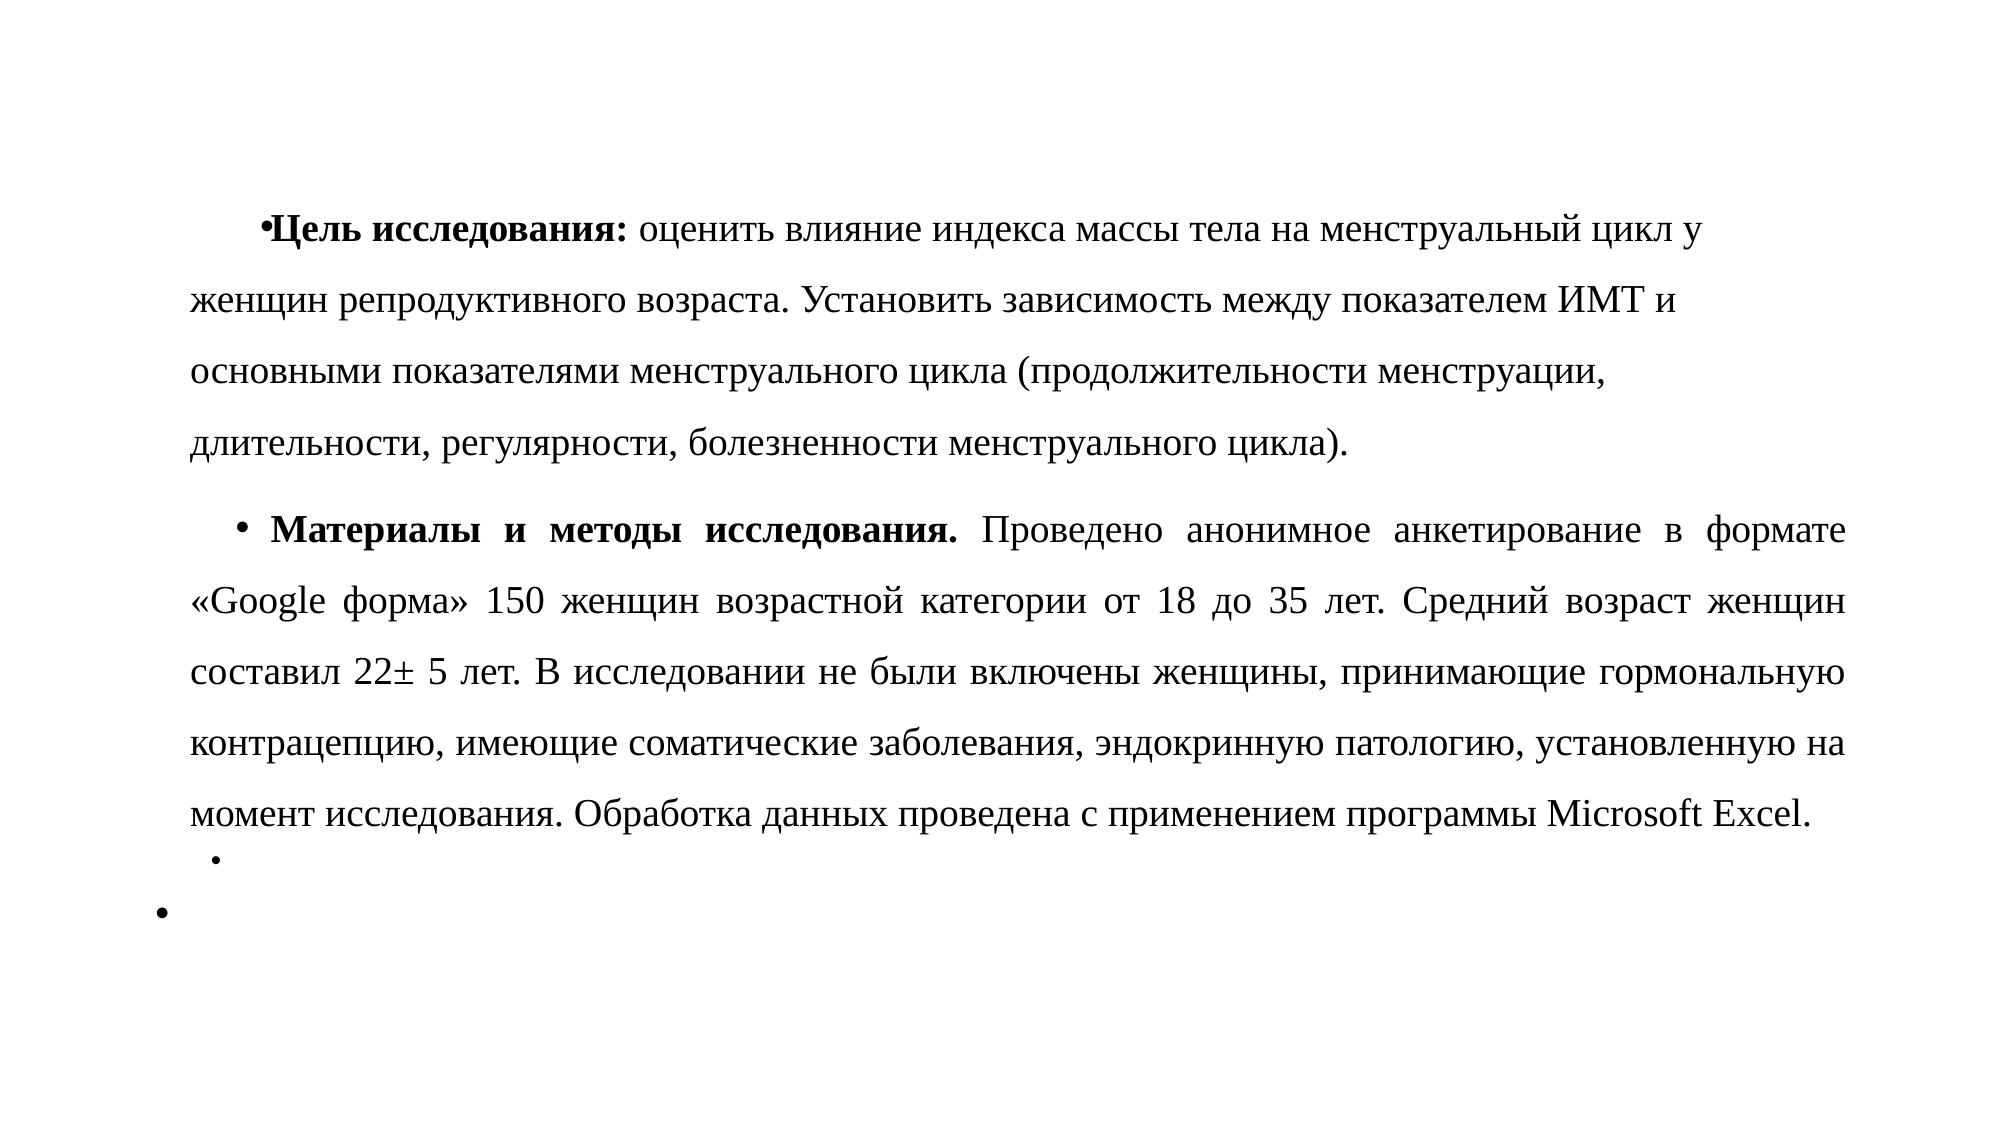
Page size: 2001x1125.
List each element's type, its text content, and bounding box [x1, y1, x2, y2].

list Цель исследования: оценить влияние индекса массы тела на менструальный цикл у женщин репродуктивного возраста. Установить зависимость между показателем ИМТ и основными показателями менструального цикла (продолжительности менструации, длительности, регулярности, болезненности менструального цикла). Материалы и методы исследования. Проведено анонимное анкетирование в формате «Google форма» 150 женщин возрастной категории от 18 до 35 лет. Средний возраст женщин составил 22± 5 лет. В исследовании не были включены женщины, принимающие гормональную контрацепцию, имеющие соматические заболевания, эндокринную патологию, установленную на момент исследования. Обработка данных проведена с применением программы Microsoft Excel. [140, 171, 1863, 1014]
